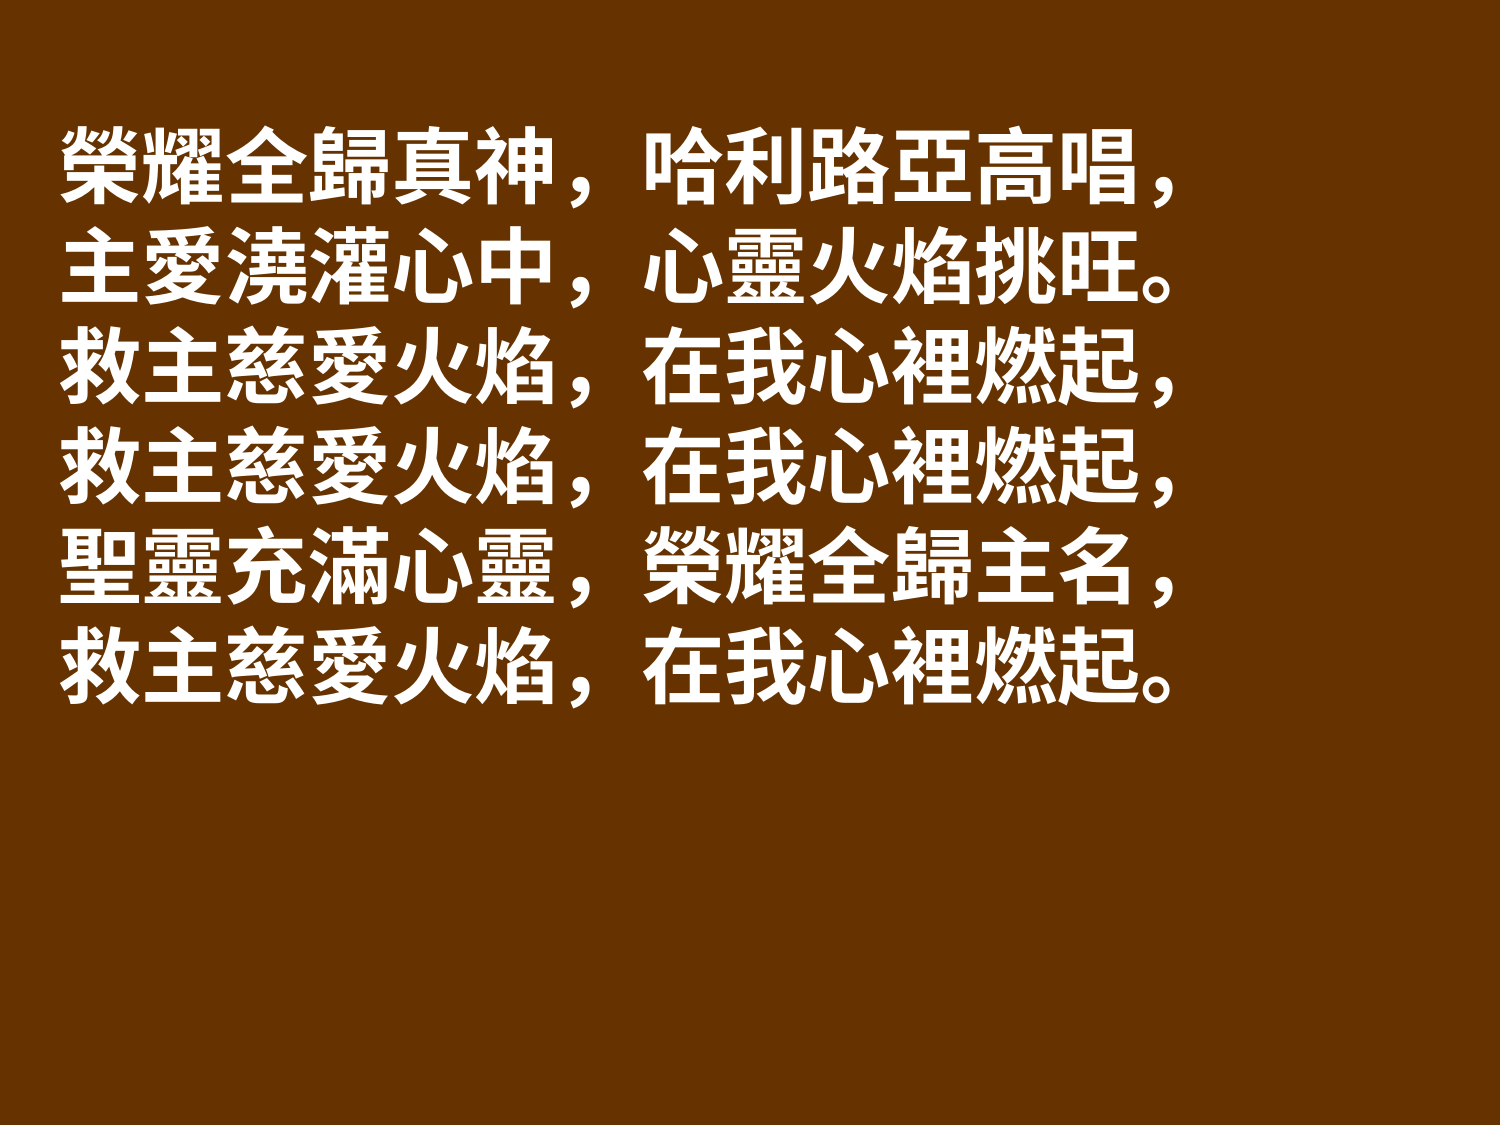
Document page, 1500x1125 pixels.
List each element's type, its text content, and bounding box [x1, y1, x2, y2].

text_box 榮耀全歸真神，哈利路亞高唱， 主愛澆灌心中，心靈火焰挑旺。 救主慈愛火焰，在我心裡燃起， 救主慈愛火焰，在我心裡燃起， 聖靈充滿心靈，榮耀全歸主名， 救主慈愛火焰，在我心裡燃起。 [24, 0, 1463, 1122]
